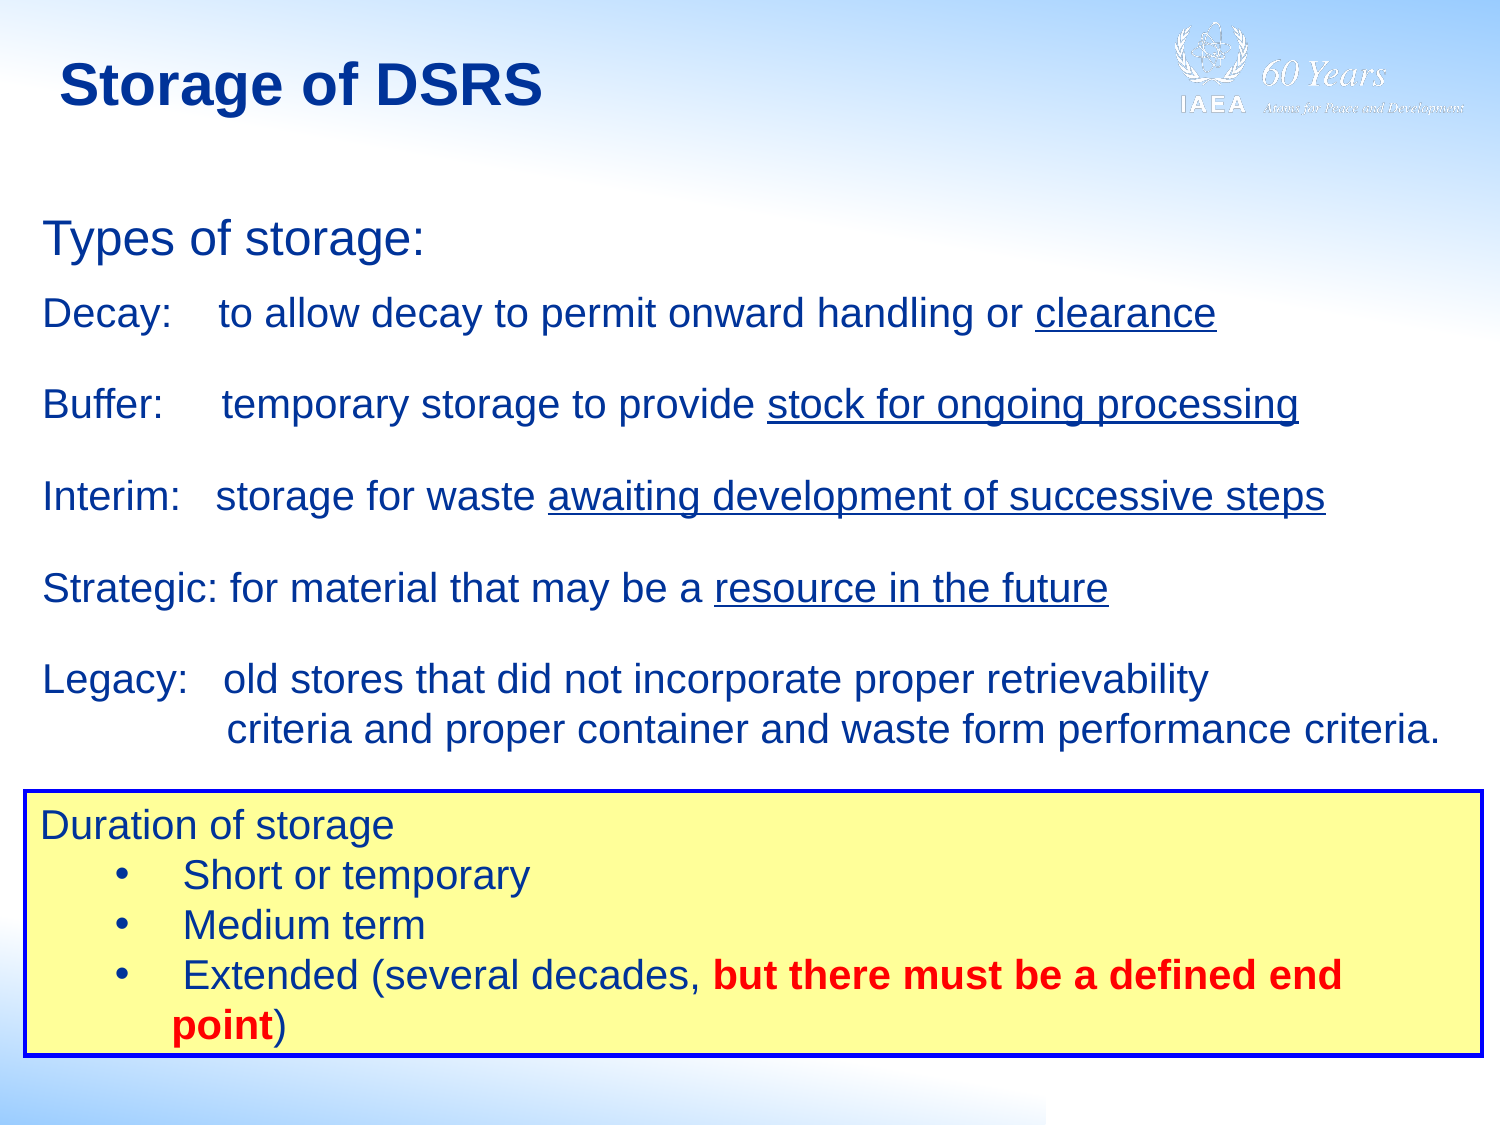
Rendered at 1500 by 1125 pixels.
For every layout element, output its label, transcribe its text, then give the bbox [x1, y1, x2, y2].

text_box Types of storage: Decay: to allow decay to permit onward handling or clearance Buffer: temporary storage to provide stock for ongoing processing Interim: storage for waste awaiting development of successive steps Strategic: for material that may be a resource in the future Legacy: old stores that did not incorporate proper retrievability criteria and proper container and waste form performance criteria. [27, 198, 1469, 760]
text_box Storage of DSRS [0, 37, 1457, 125]
picture [1175, 22, 1464, 115]
text_box Duration of storage Short or temporary Medium term Extended (several decades, but there must be a defined end point) [25, 790, 1483, 1056]
